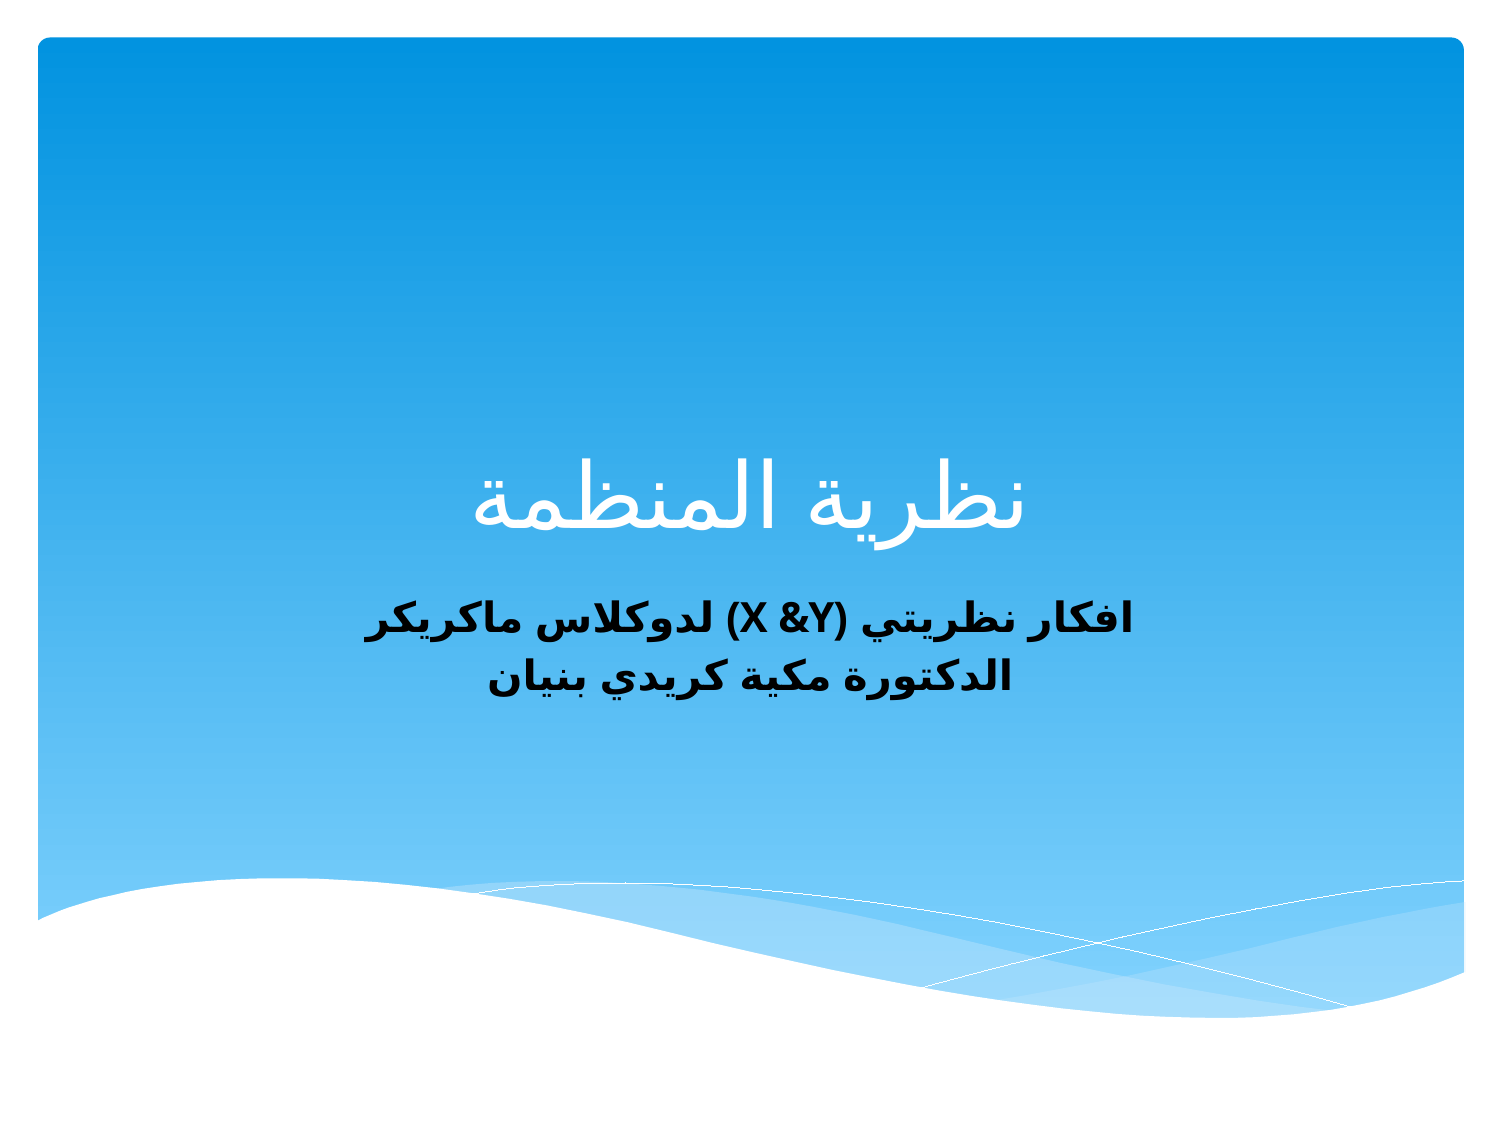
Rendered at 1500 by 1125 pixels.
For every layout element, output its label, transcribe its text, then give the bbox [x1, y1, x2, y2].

title نظرية المنظمة [112, 262, 1388, 555]
subtitle افكار نظريتي (X &Y) لدوكلاس ماكريكر الدكتورة مكية كريدي بنيان [225, 583, 1275, 825]
